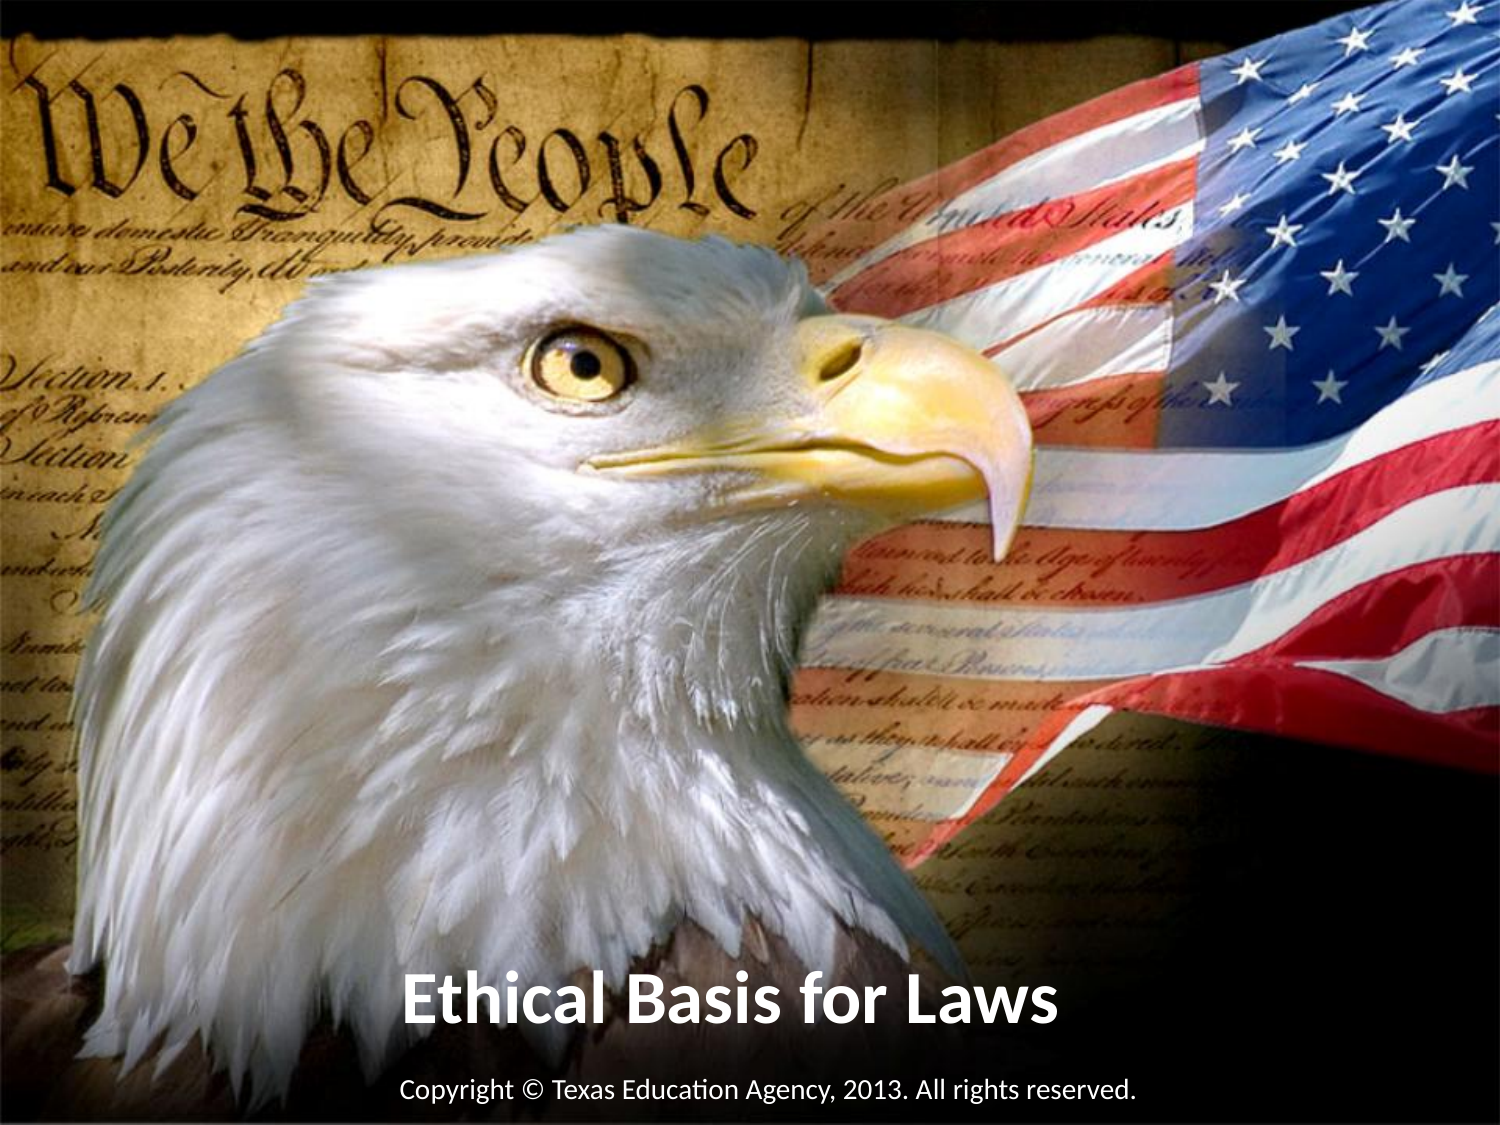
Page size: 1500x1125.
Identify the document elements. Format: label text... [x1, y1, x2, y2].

picture [0, 0, 1500, 1125]
footer Copyright © Texas Education Agency, 2013. All rights reserved. [337, 1062, 1201, 1125]
title Ethical Basis for Laws [137, 937, 1325, 1050]
